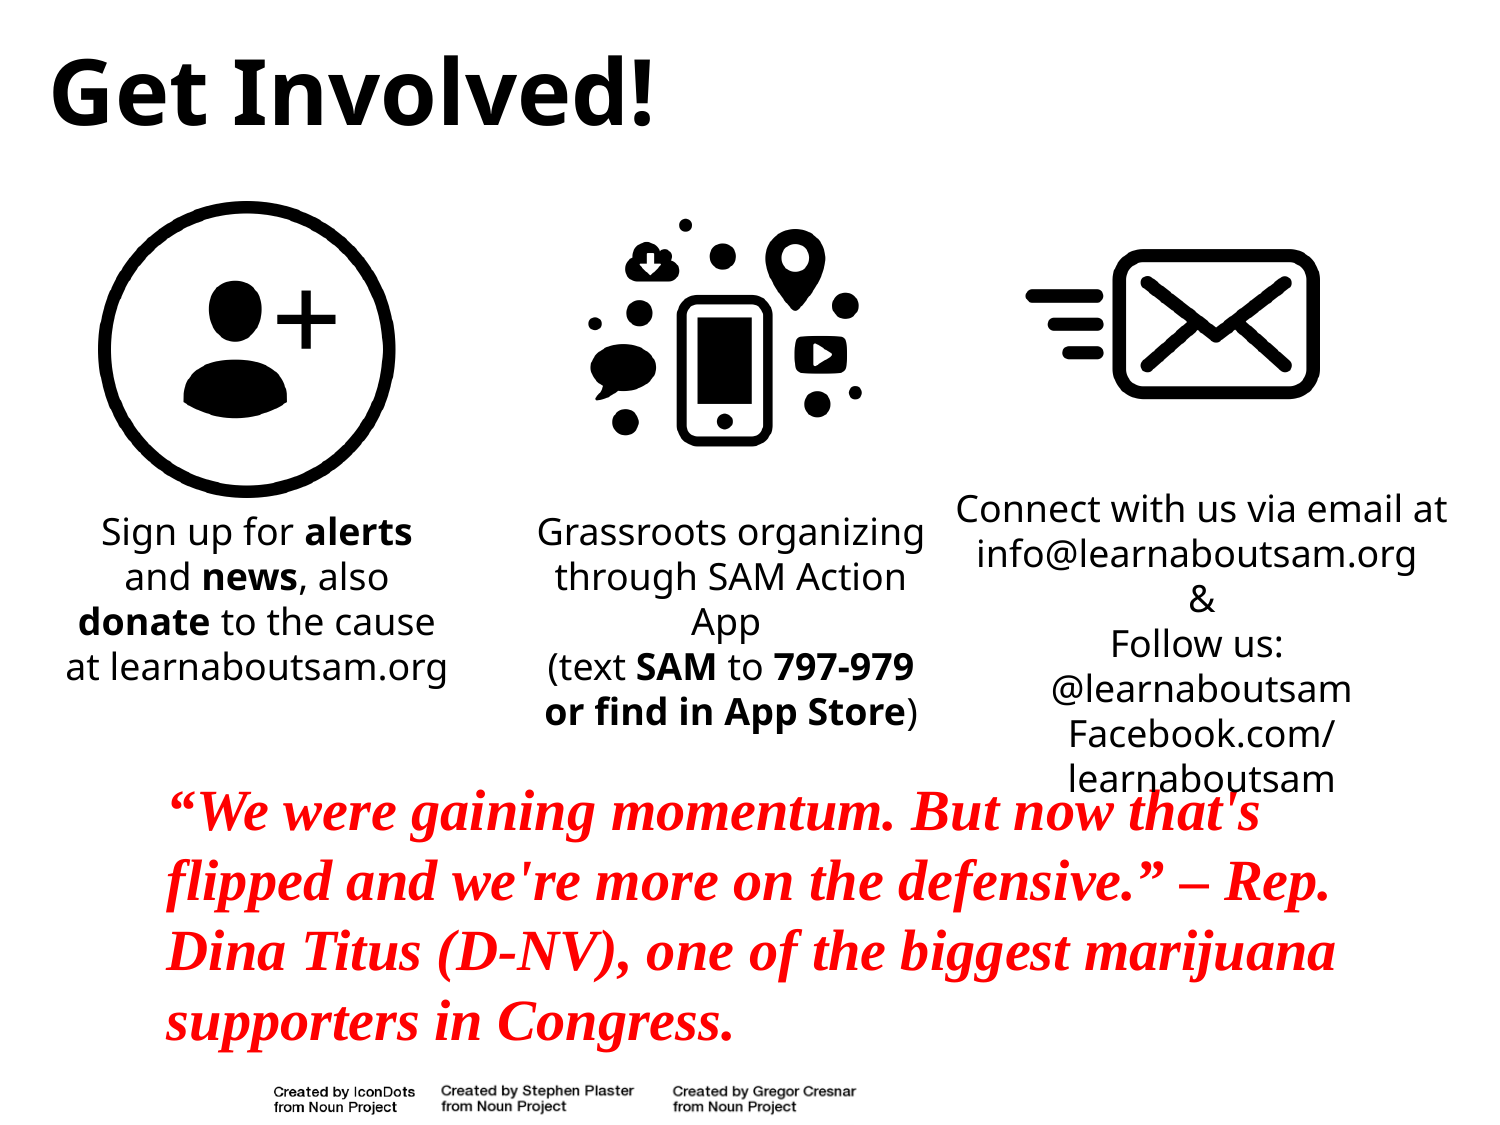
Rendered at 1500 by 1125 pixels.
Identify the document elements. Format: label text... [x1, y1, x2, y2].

picture [537, 209, 911, 501]
picture [1017, 215, 1357, 458]
text_box Sign up for alerts and news, also donate to the cause at learnaboutsam.org [48, 500, 465, 696]
text_box Grassroots organizing through SAM Action App (text SAM to 797-979 or find in App Store) [515, 500, 930, 786]
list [61, 191, 431, 514]
text_box “We were gaining momentum. But now that's flipped and we're more on the defensive.” – Rep. Dina Titus (D-NV), one of the biggest marijuana supporters in Congress. [152, 764, 1375, 1060]
text_box Connect with us via email at info@learnaboutsam.org & Follow us: @learnaboutsam Facebook.com/learnaboutsam [930, 477, 1474, 807]
picture [660, 1069, 867, 1125]
title Get Involved! [48, 23, 1479, 169]
picture [267, 1069, 647, 1125]
